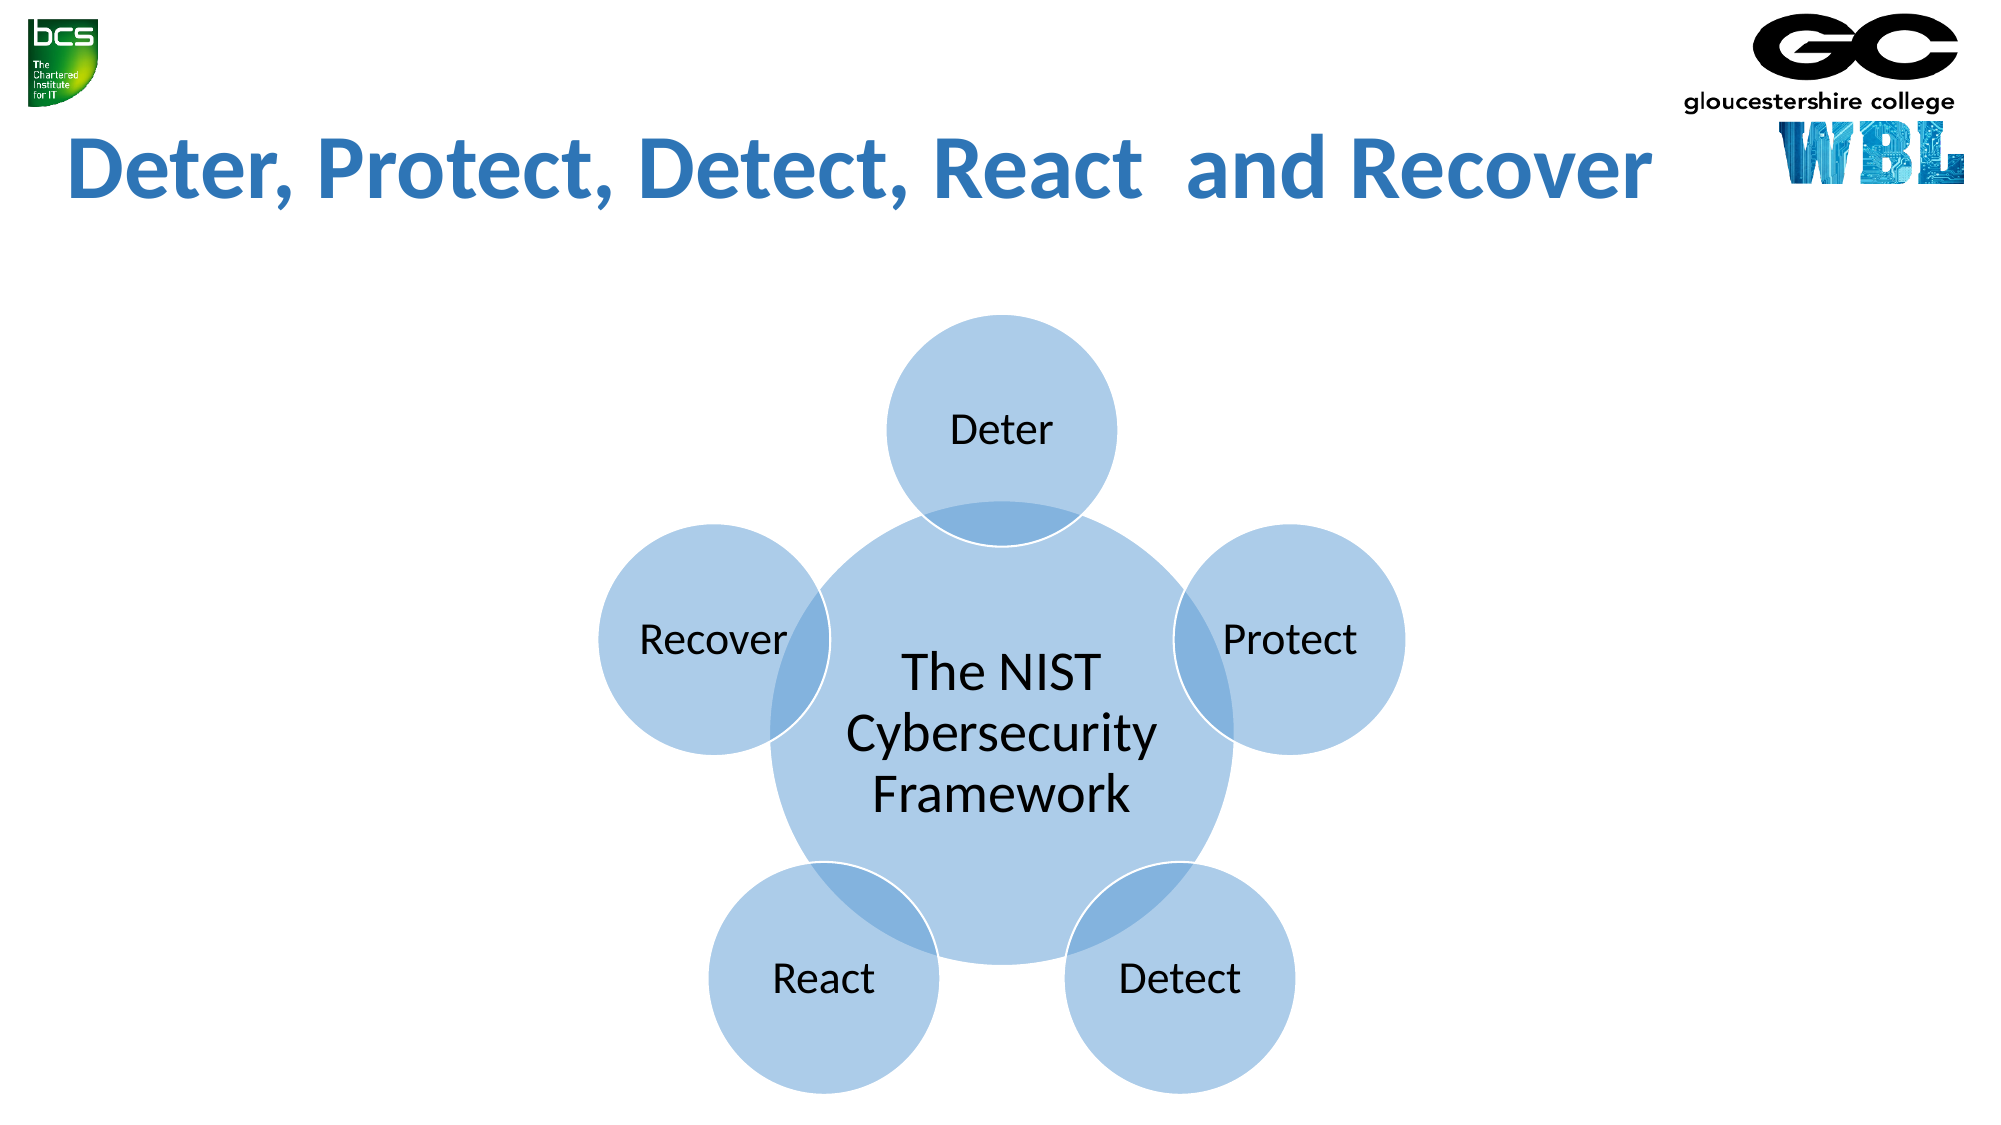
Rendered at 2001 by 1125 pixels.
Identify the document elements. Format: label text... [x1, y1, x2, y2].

title Deter, Protect, Detect, React and Recover [51, 59, 1953, 278]
picture [28, 19, 98, 107]
picture [1953, 163, 1959, 172]
picture [1674, 5, 1964, 155]
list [51, 299, 1953, 1110]
